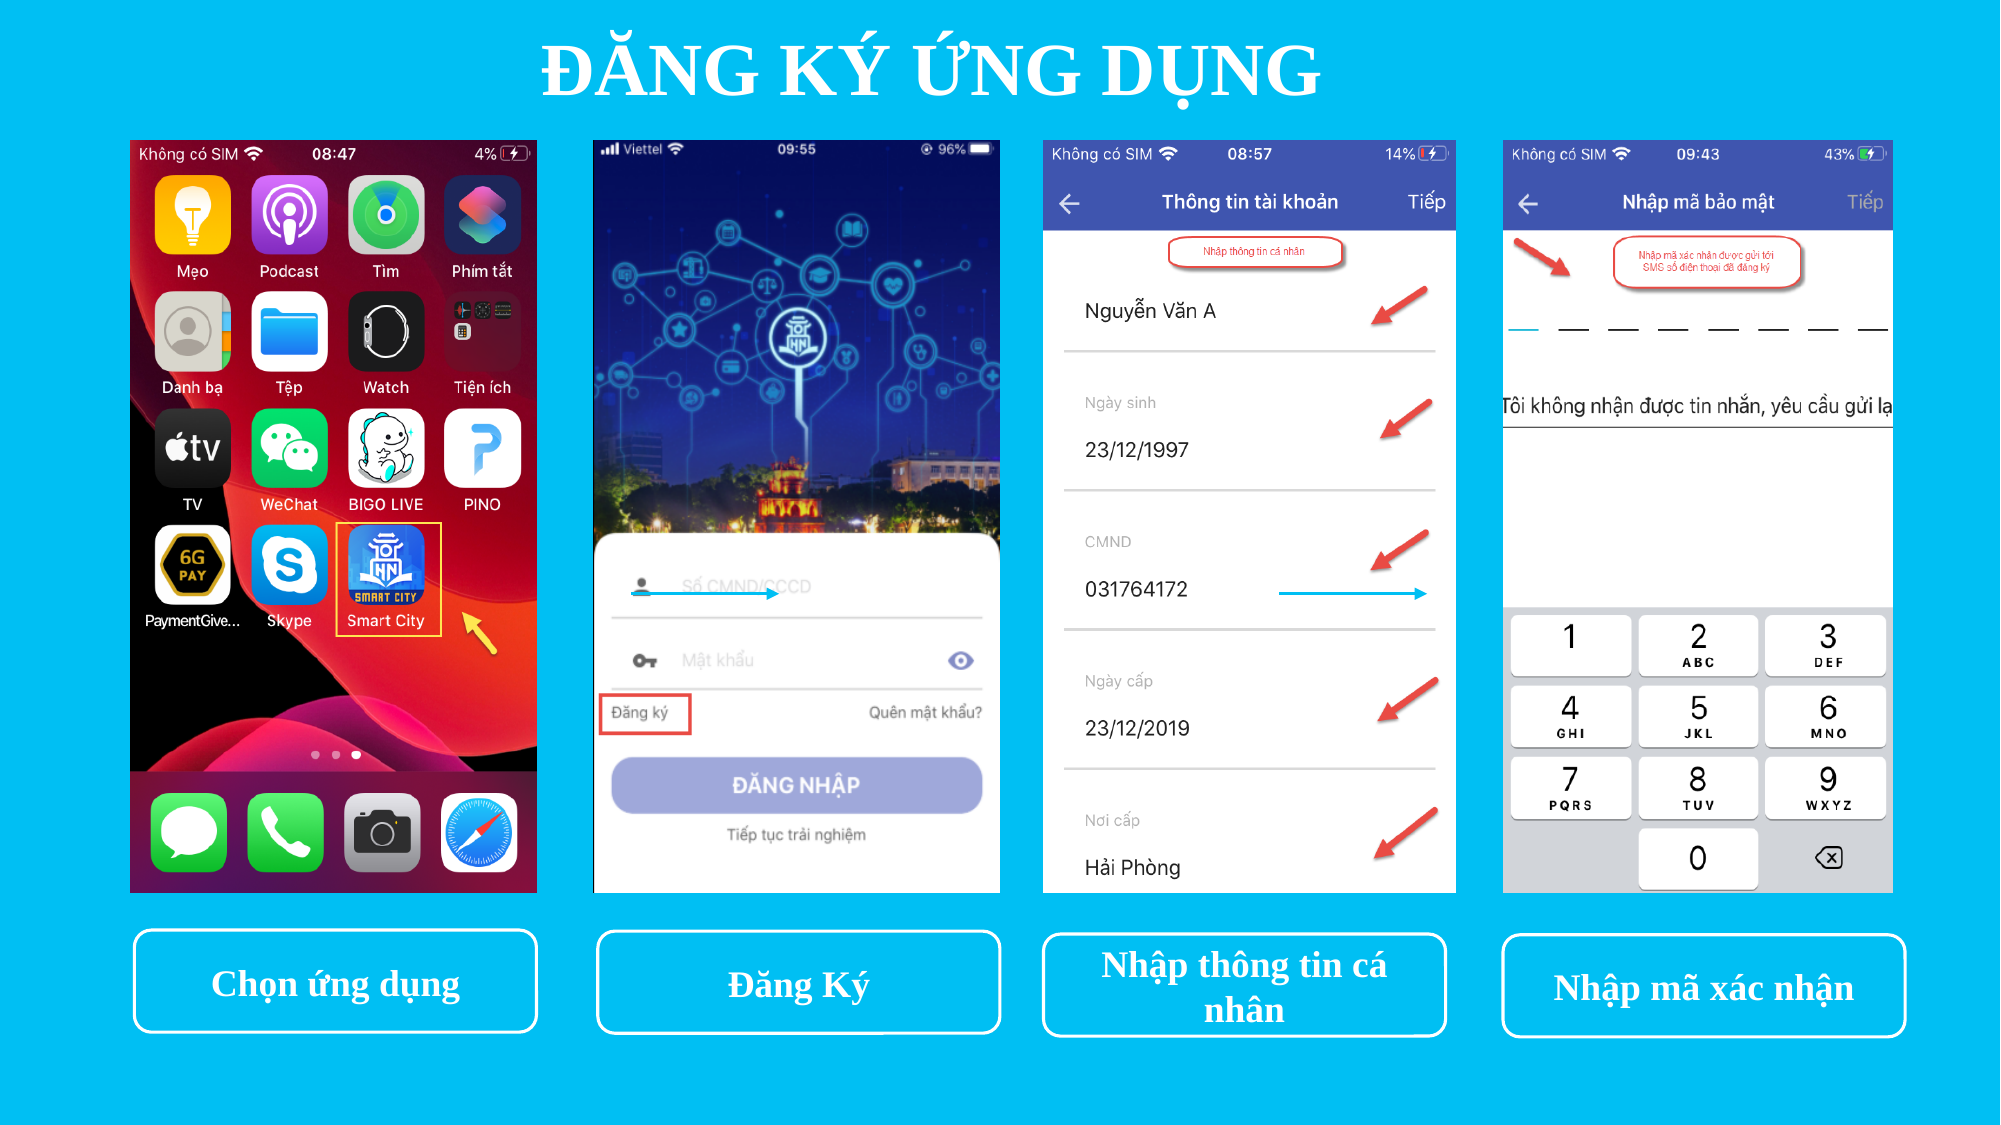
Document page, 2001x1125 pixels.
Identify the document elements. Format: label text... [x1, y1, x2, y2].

text_box Đăng Ký ứng Dụng [525, 0, 1354, 141]
text_box Nhập thông tin cá nhân [1041, 932, 1448, 1038]
picture [1044, 141, 1455, 892]
text_box Đăng Ký [596, 929, 1002, 1035]
picture [594, 141, 999, 892]
text_box Chọn ứng dụng [132, 928, 539, 1034]
picture [131, 141, 536, 892]
picture [1504, 141, 1892, 892]
text_box Nhập mã xác nhận [1501, 933, 1907, 1039]
